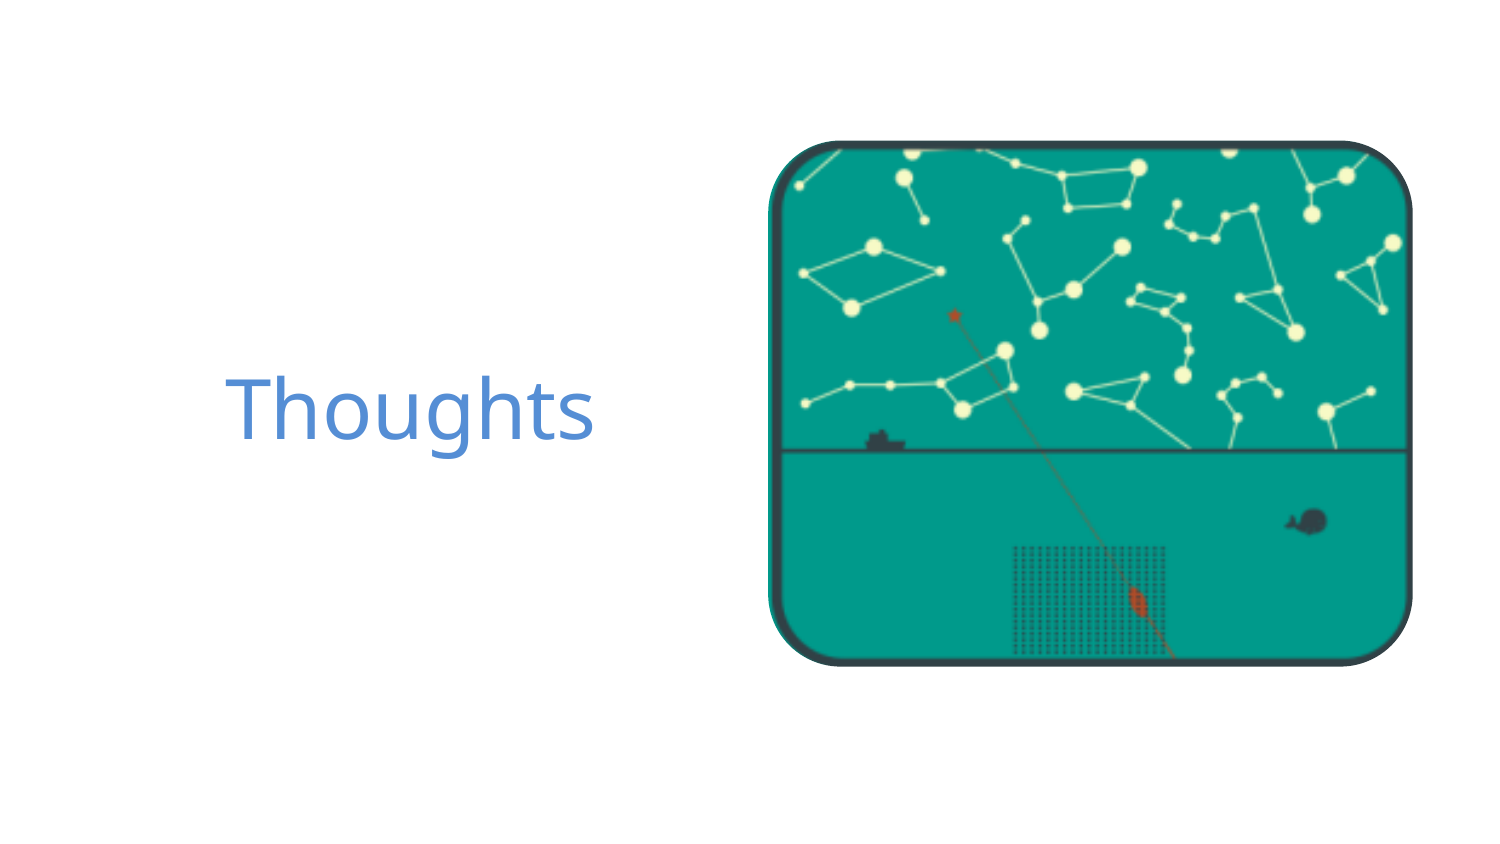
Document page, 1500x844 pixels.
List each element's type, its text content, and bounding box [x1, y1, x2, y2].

picture [767, 140, 1413, 667]
text_box Thoughts [74, 335, 748, 477]
